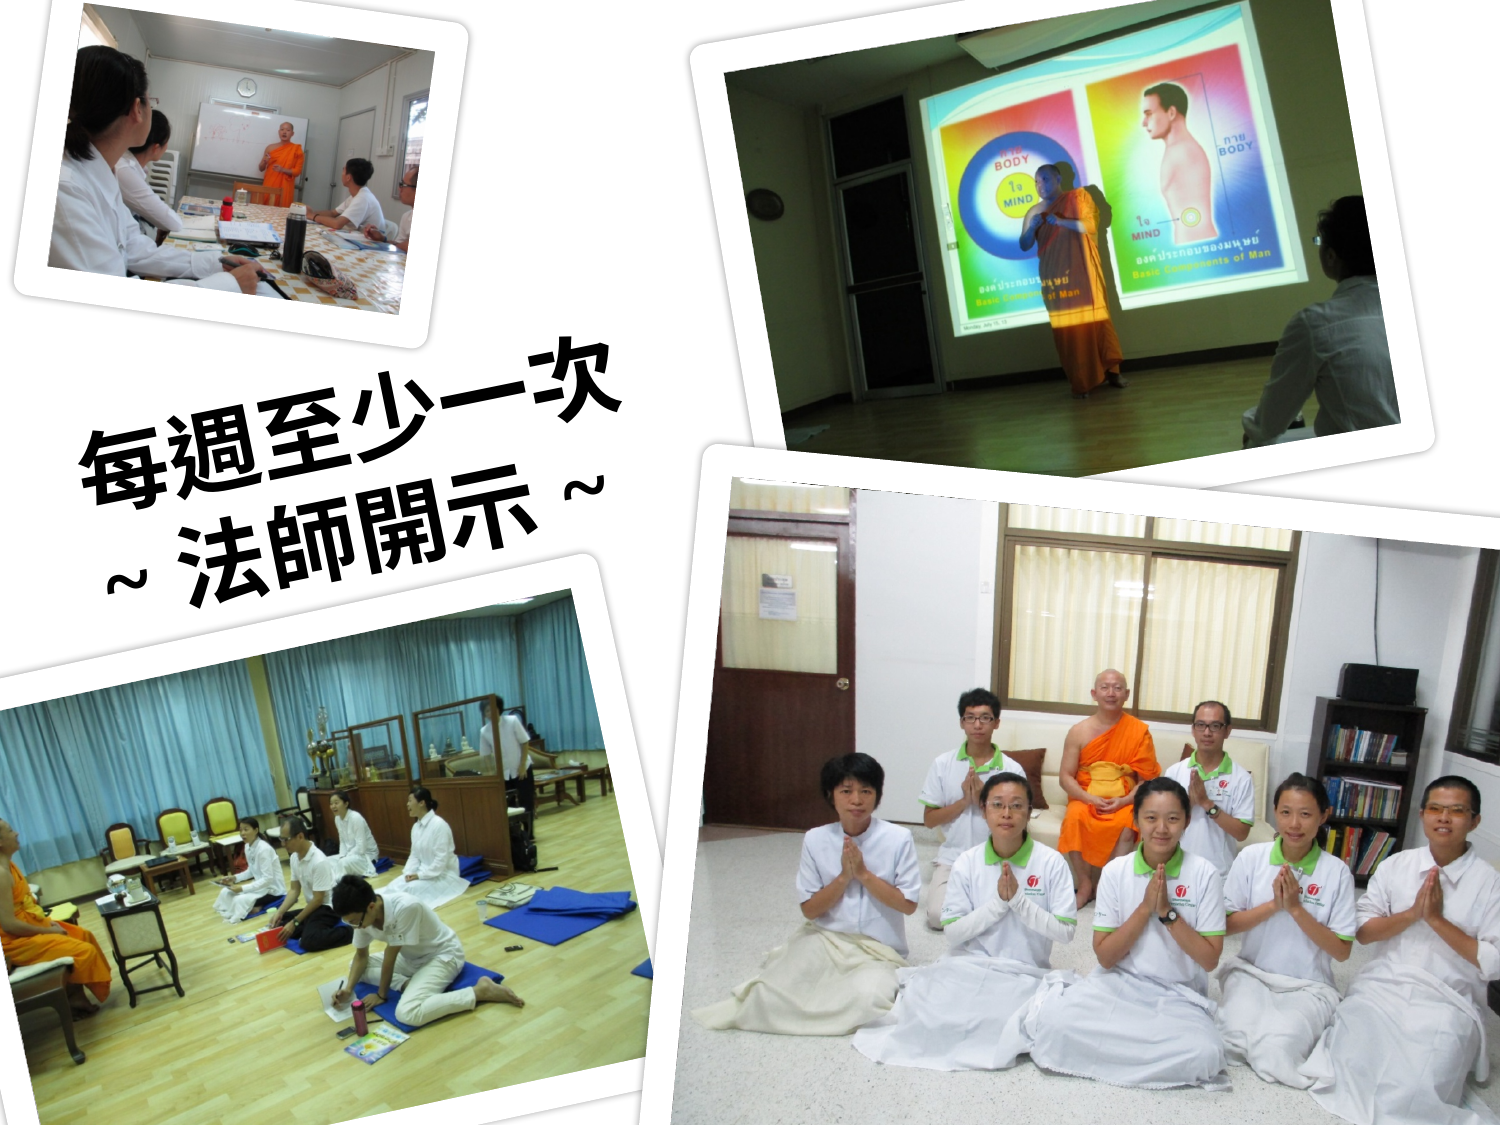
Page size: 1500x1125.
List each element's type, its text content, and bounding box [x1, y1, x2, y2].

picture [672, 477, 1500, 1125]
picture [724, 0, 1401, 478]
picture [48, 3, 434, 314]
picture [0, 589, 653, 1125]
text_box 每週至少一次 ~法師開示~ [51, 302, 668, 647]
